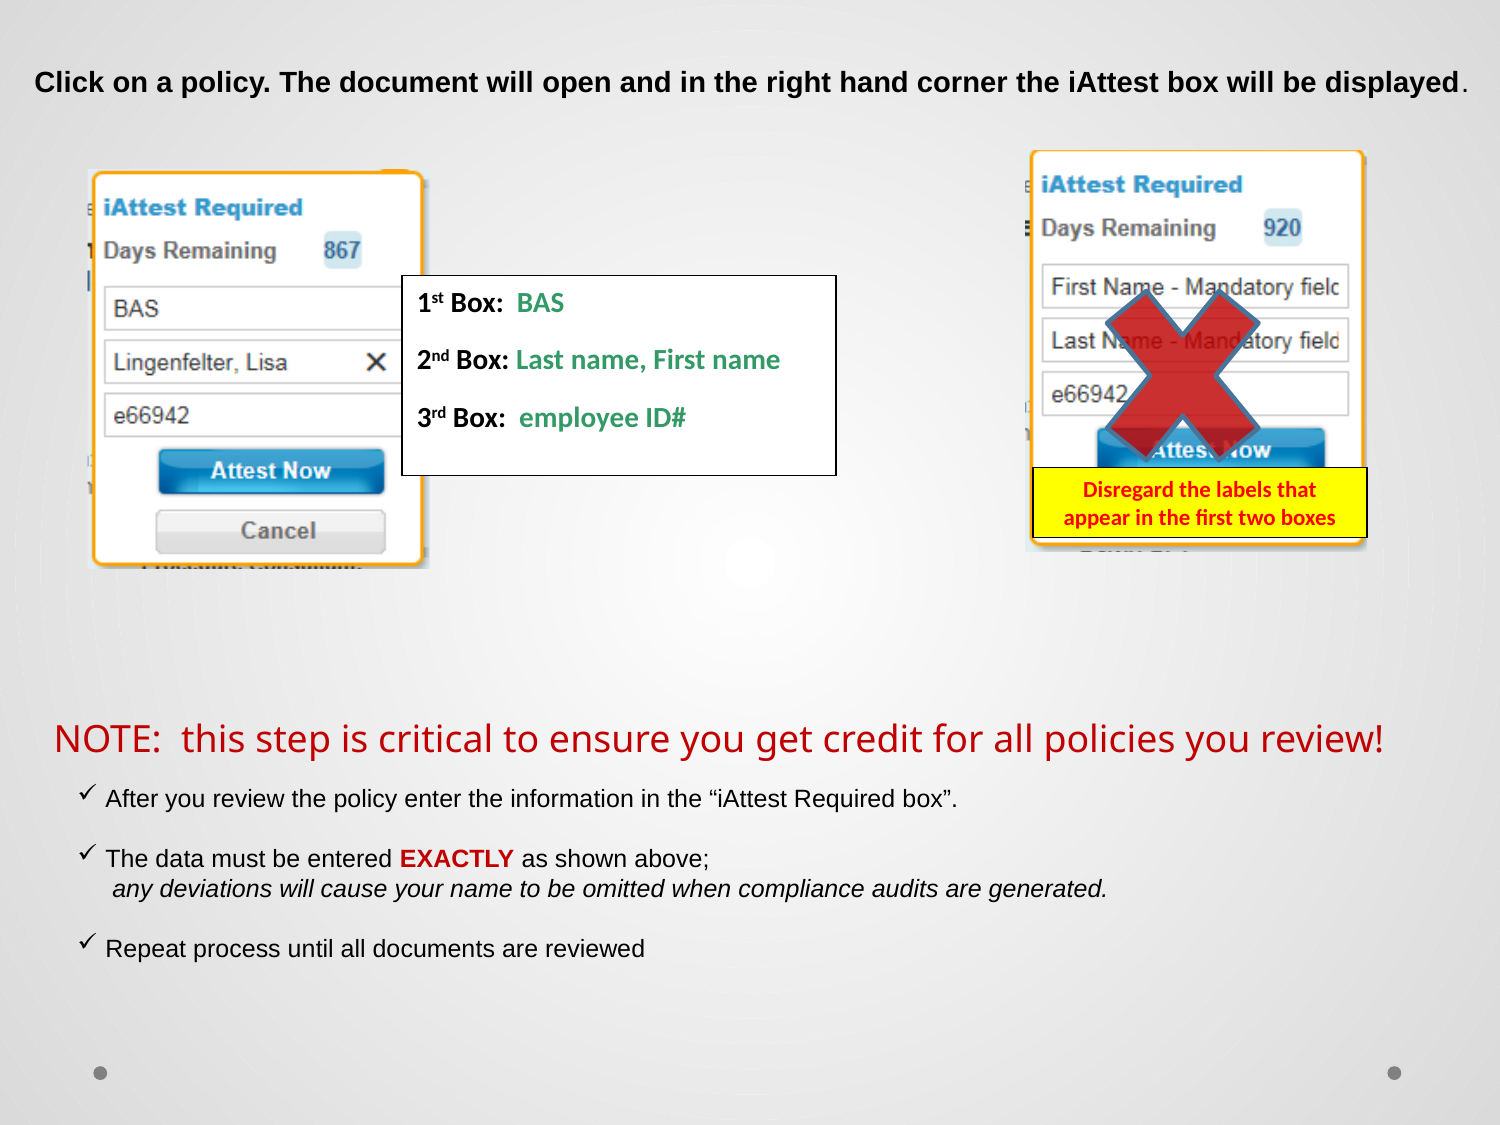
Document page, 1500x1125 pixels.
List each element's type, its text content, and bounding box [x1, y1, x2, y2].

text_box After you review the policy enter the information in the “iAttest Required box”. The data must be entered EXACTLY as shown above; any deviations will cause your name to be omitted when compliance audits are generated. Repeat process until all documents are reviewed [62, 774, 1388, 1000]
picture [1024, 149, 1368, 552]
text_box Click on a policy. The document will open and in the right hand corner the iAttest box will be displayed. [19, 56, 1495, 107]
text_box NOTE: this step is critical to ensure you get credit for all policies you review! [38, 707, 1489, 768]
picture [87, 169, 430, 569]
text_box 1st Box: BAS 2nd Box: Last name, First name 3rd Box: employee ID# [433, 275, 837, 476]
